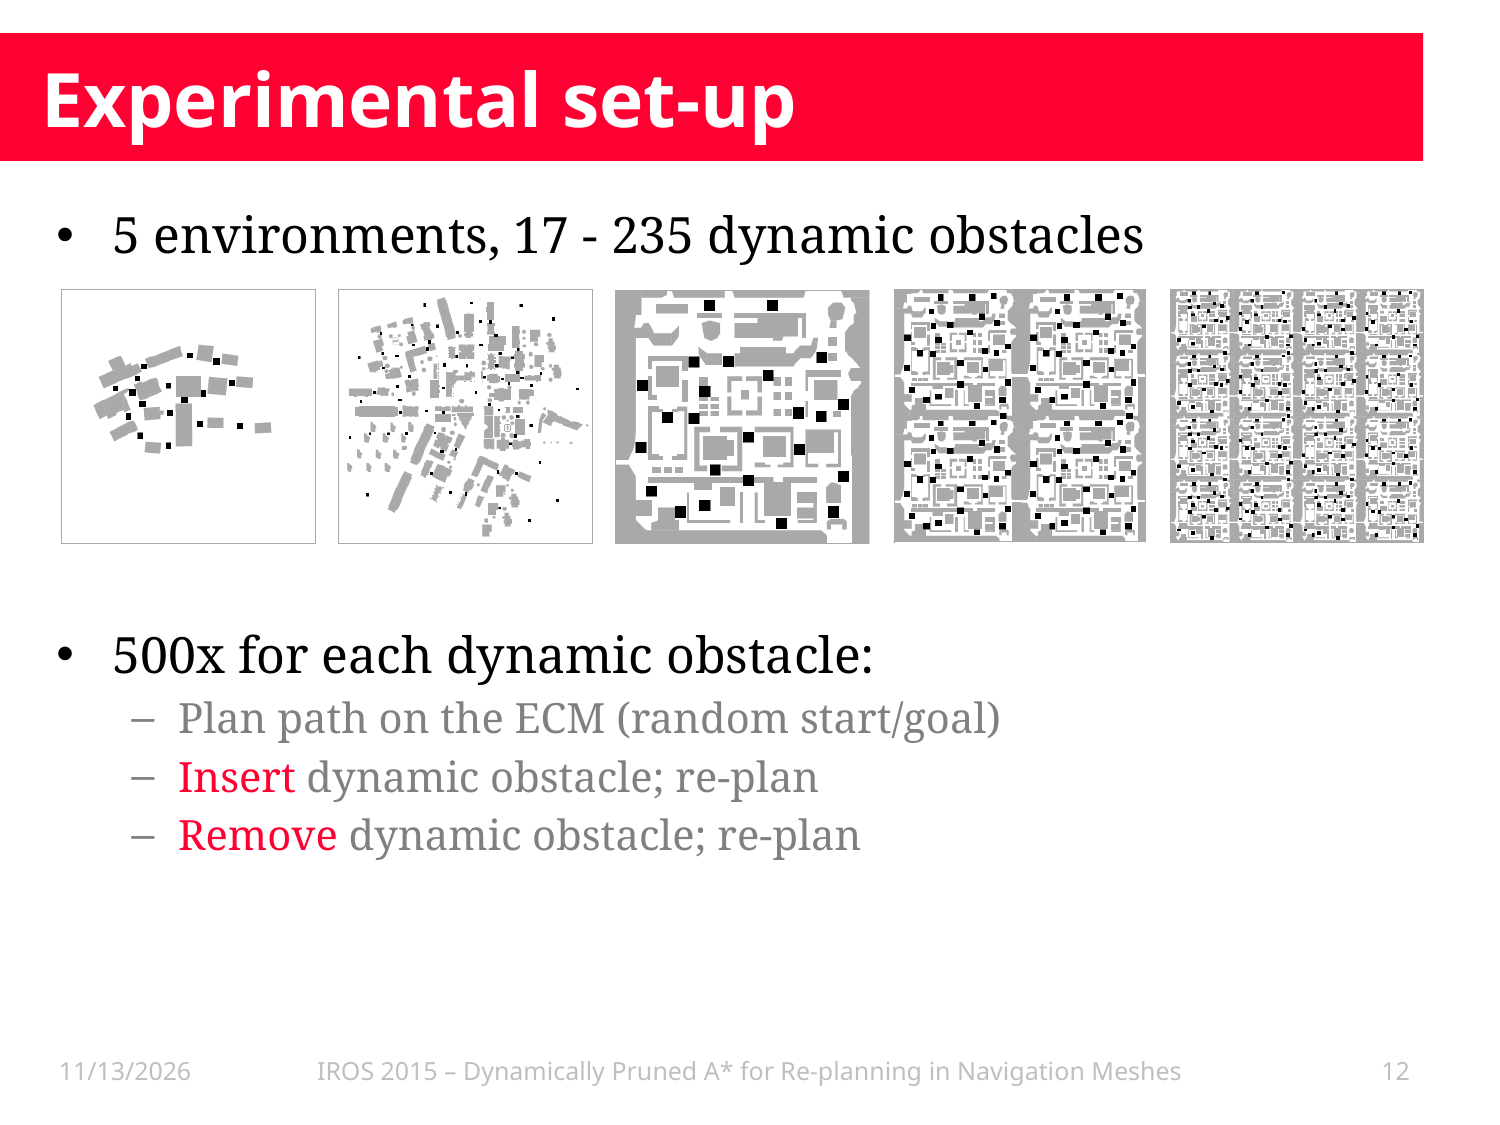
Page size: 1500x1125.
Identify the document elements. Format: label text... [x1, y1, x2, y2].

slide_number 12 [1269, 1042, 1425, 1103]
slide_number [43, 1042, 219, 1103]
list 5 environments, 17 - 235 dynamic obstacles 500x for each dynamic obstacle: Plan path on the ECM (random start/goal) Insert dynamic obstacle; re-plan Remove dynamic obstacle; re-plan [41, 196, 1425, 1047]
picture [52, 280, 1431, 551]
title Experimental set-up [0, 33, 1424, 161]
footer IROS 2015 – Dynamically Pruned A* for Re-planning in Navigation Meshes [240, 1042, 1260, 1103]
